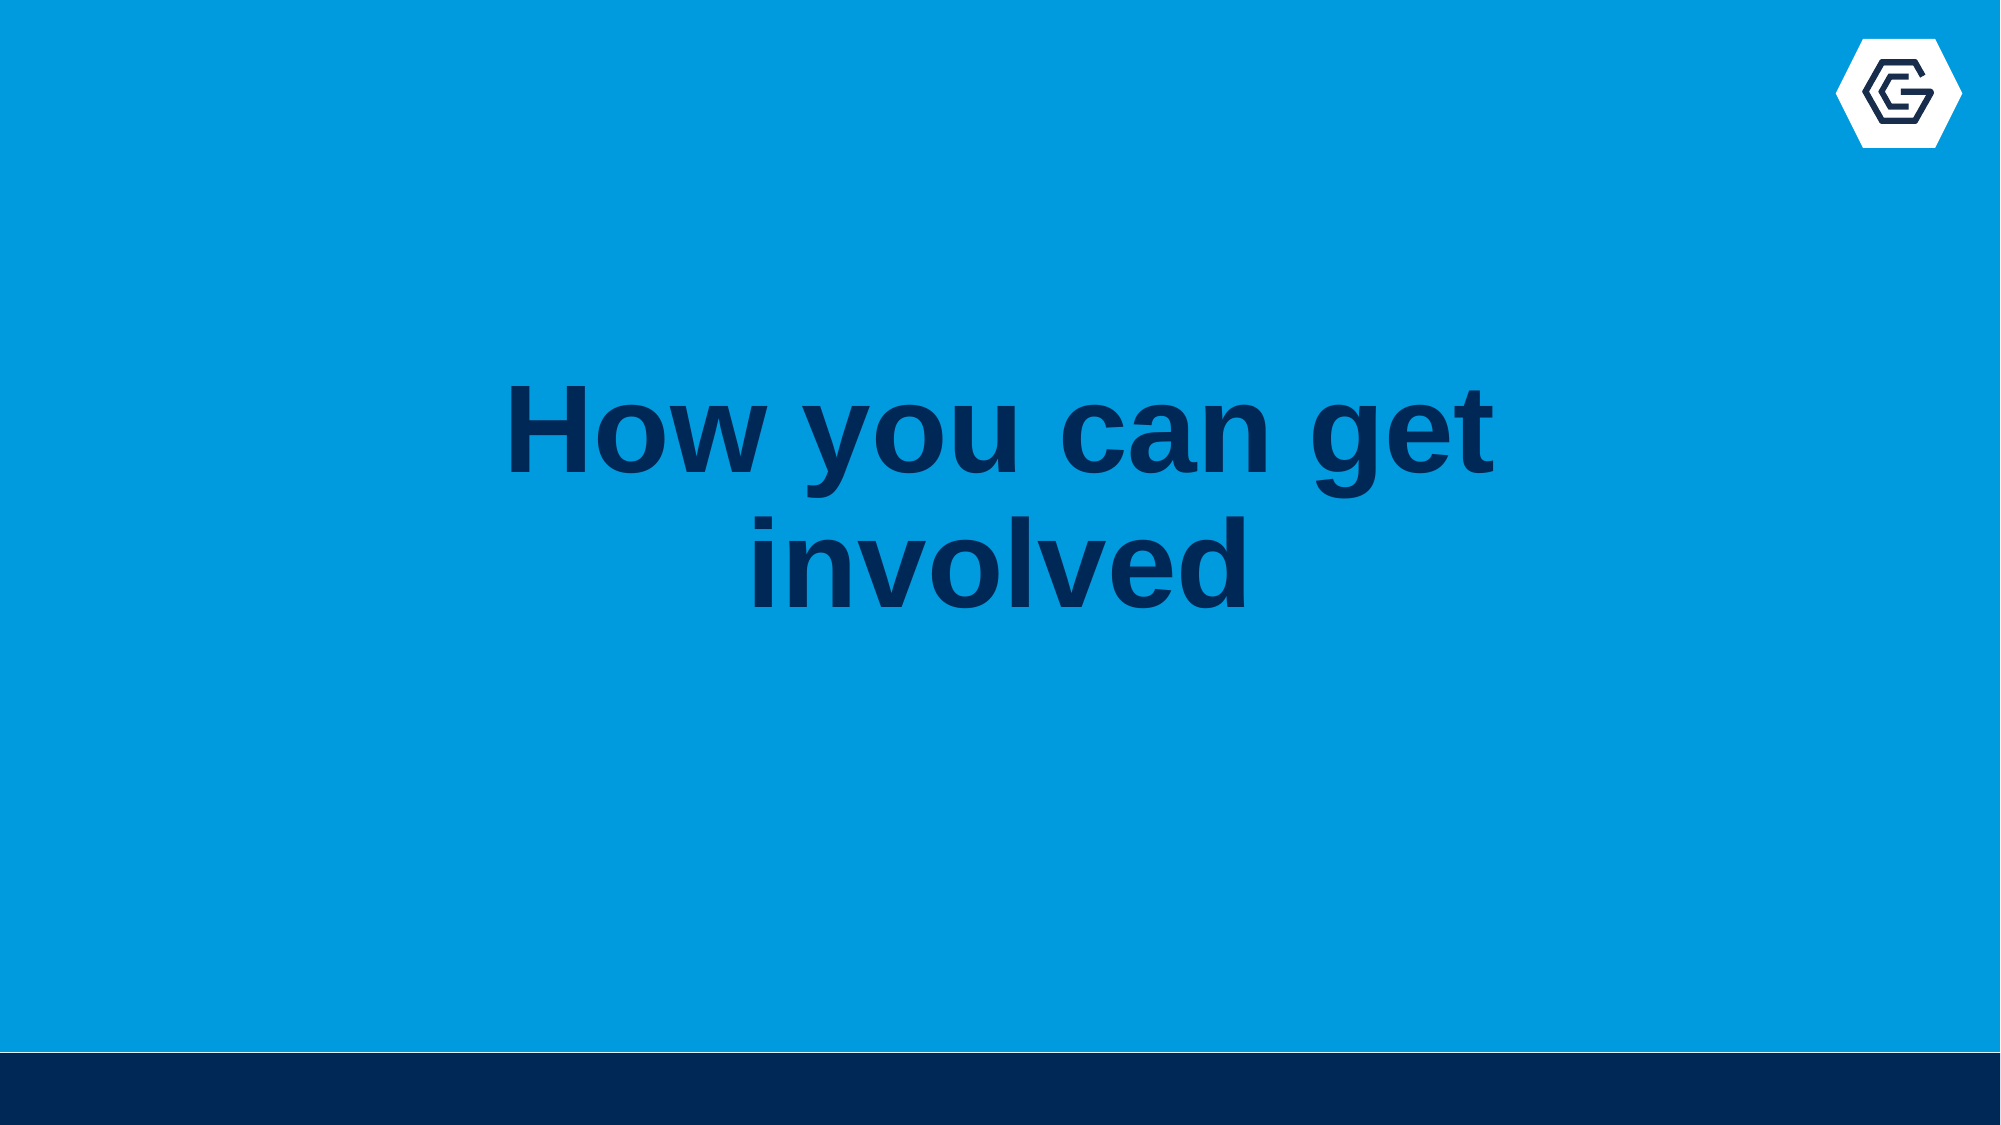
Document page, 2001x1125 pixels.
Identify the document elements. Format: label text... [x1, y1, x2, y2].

picture [1862, 59, 1934, 124]
title How you can get involved [249, 250, 1750, 642]
